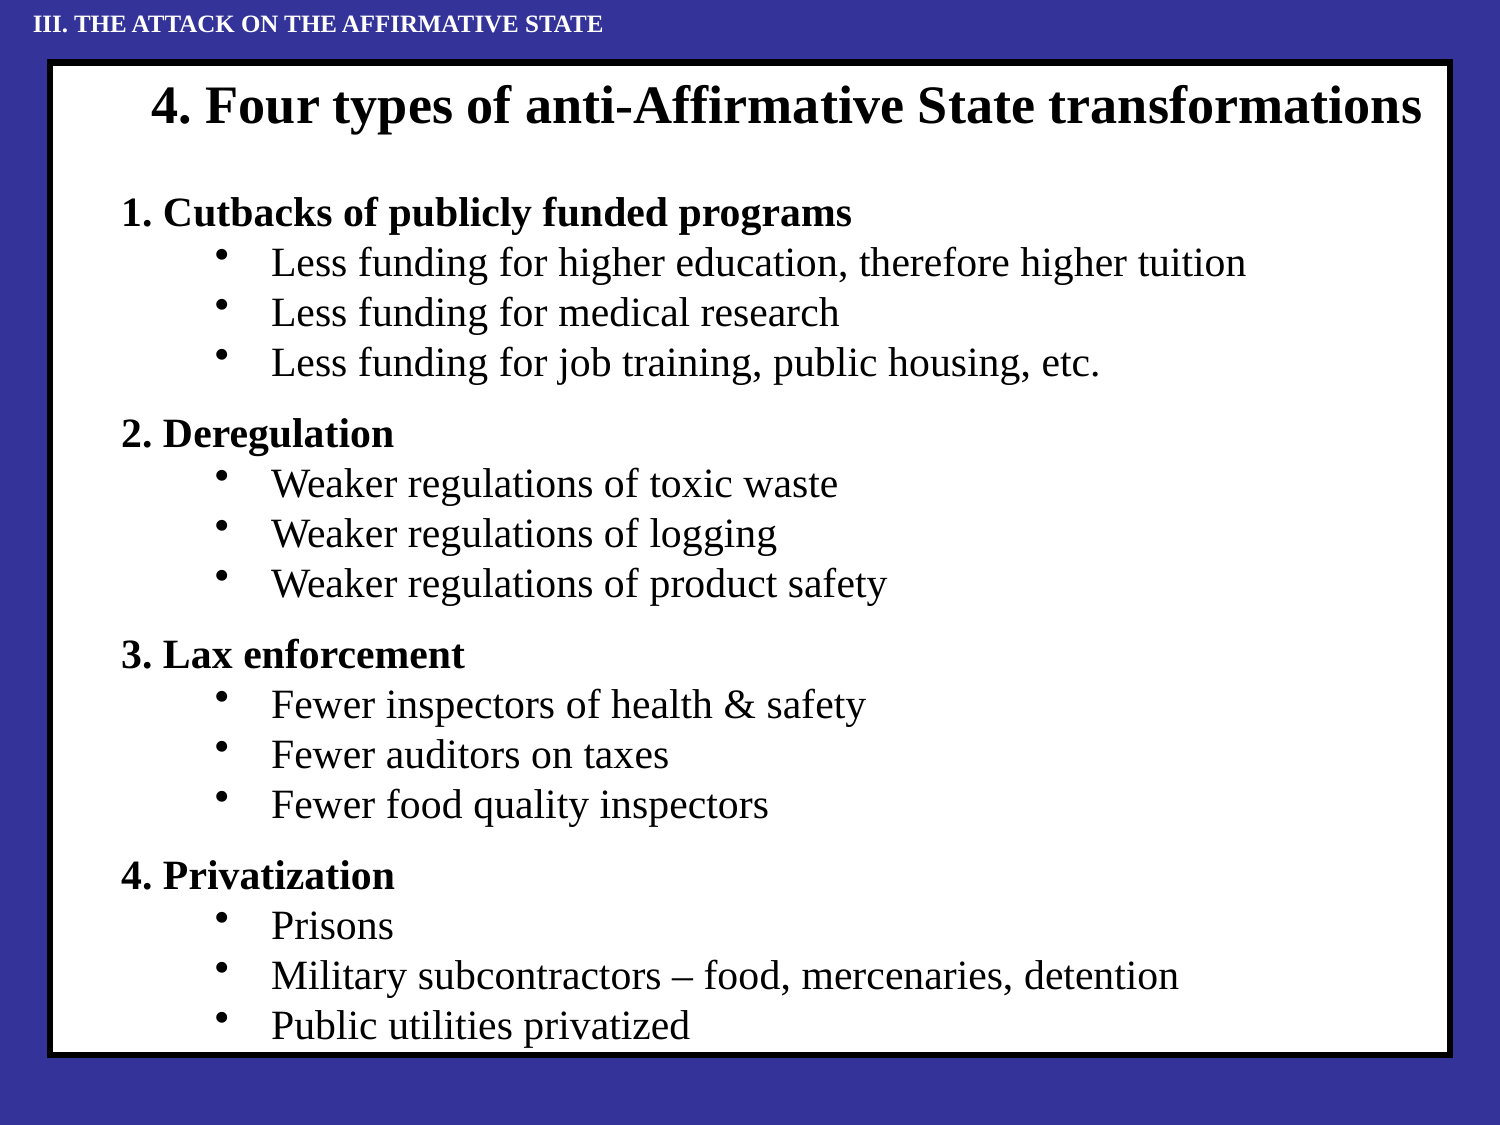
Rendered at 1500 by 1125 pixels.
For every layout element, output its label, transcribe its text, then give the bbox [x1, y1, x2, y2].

text_box III. THE ATTACK ON THE AFFIRMATIVE STATE [0, 0, 638, 45]
text_box 4. Four types of anti-Affirmative State transformations 1. Cutbacks of publicly funded programs Less funding for higher education, therefore higher tuition Less funding for medical research Less funding for job training, public housing, etc. 2. Deregulation Weaker regulations of toxic waste Weaker regulations of logging Weaker regulations of product safety 3. Lax enforcement Fewer inspectors of health & safety Fewer auditors on taxes Fewer food quality inspectors 4. Privatization Prisons Military subcontractors – food, mercenaries, detention Public utilities privatized [50, 62, 1450, 1055]
